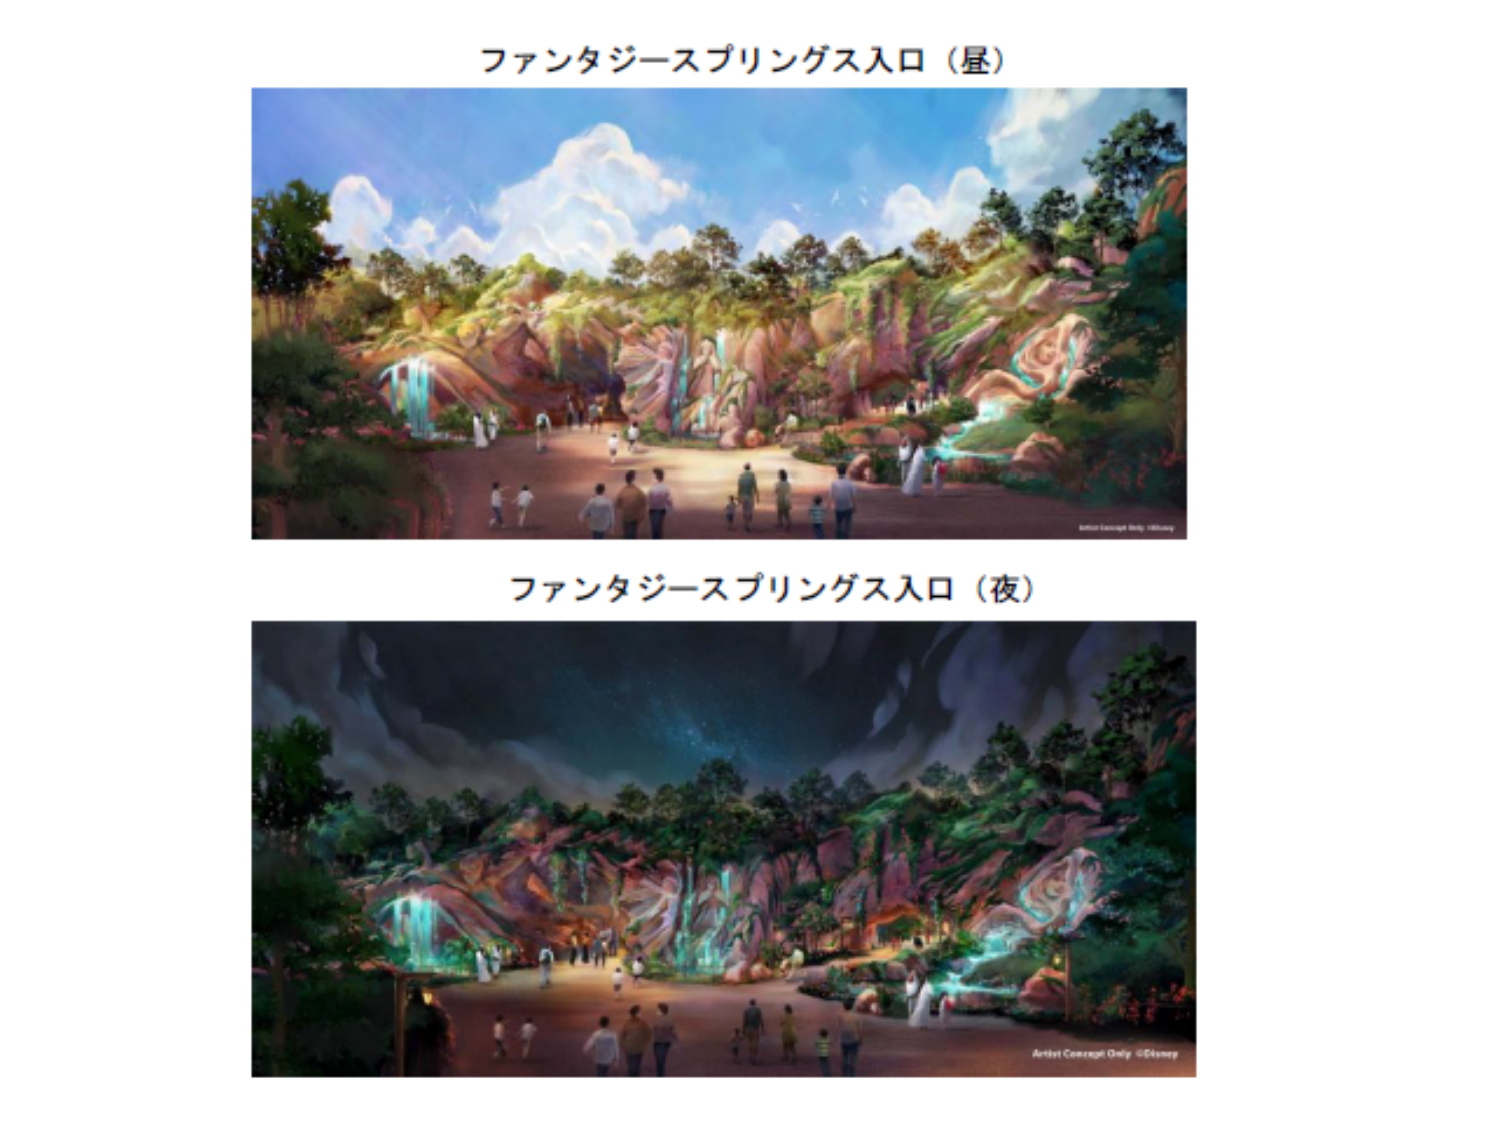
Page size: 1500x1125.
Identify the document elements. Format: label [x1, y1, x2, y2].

picture [147, 6, 1319, 1083]
